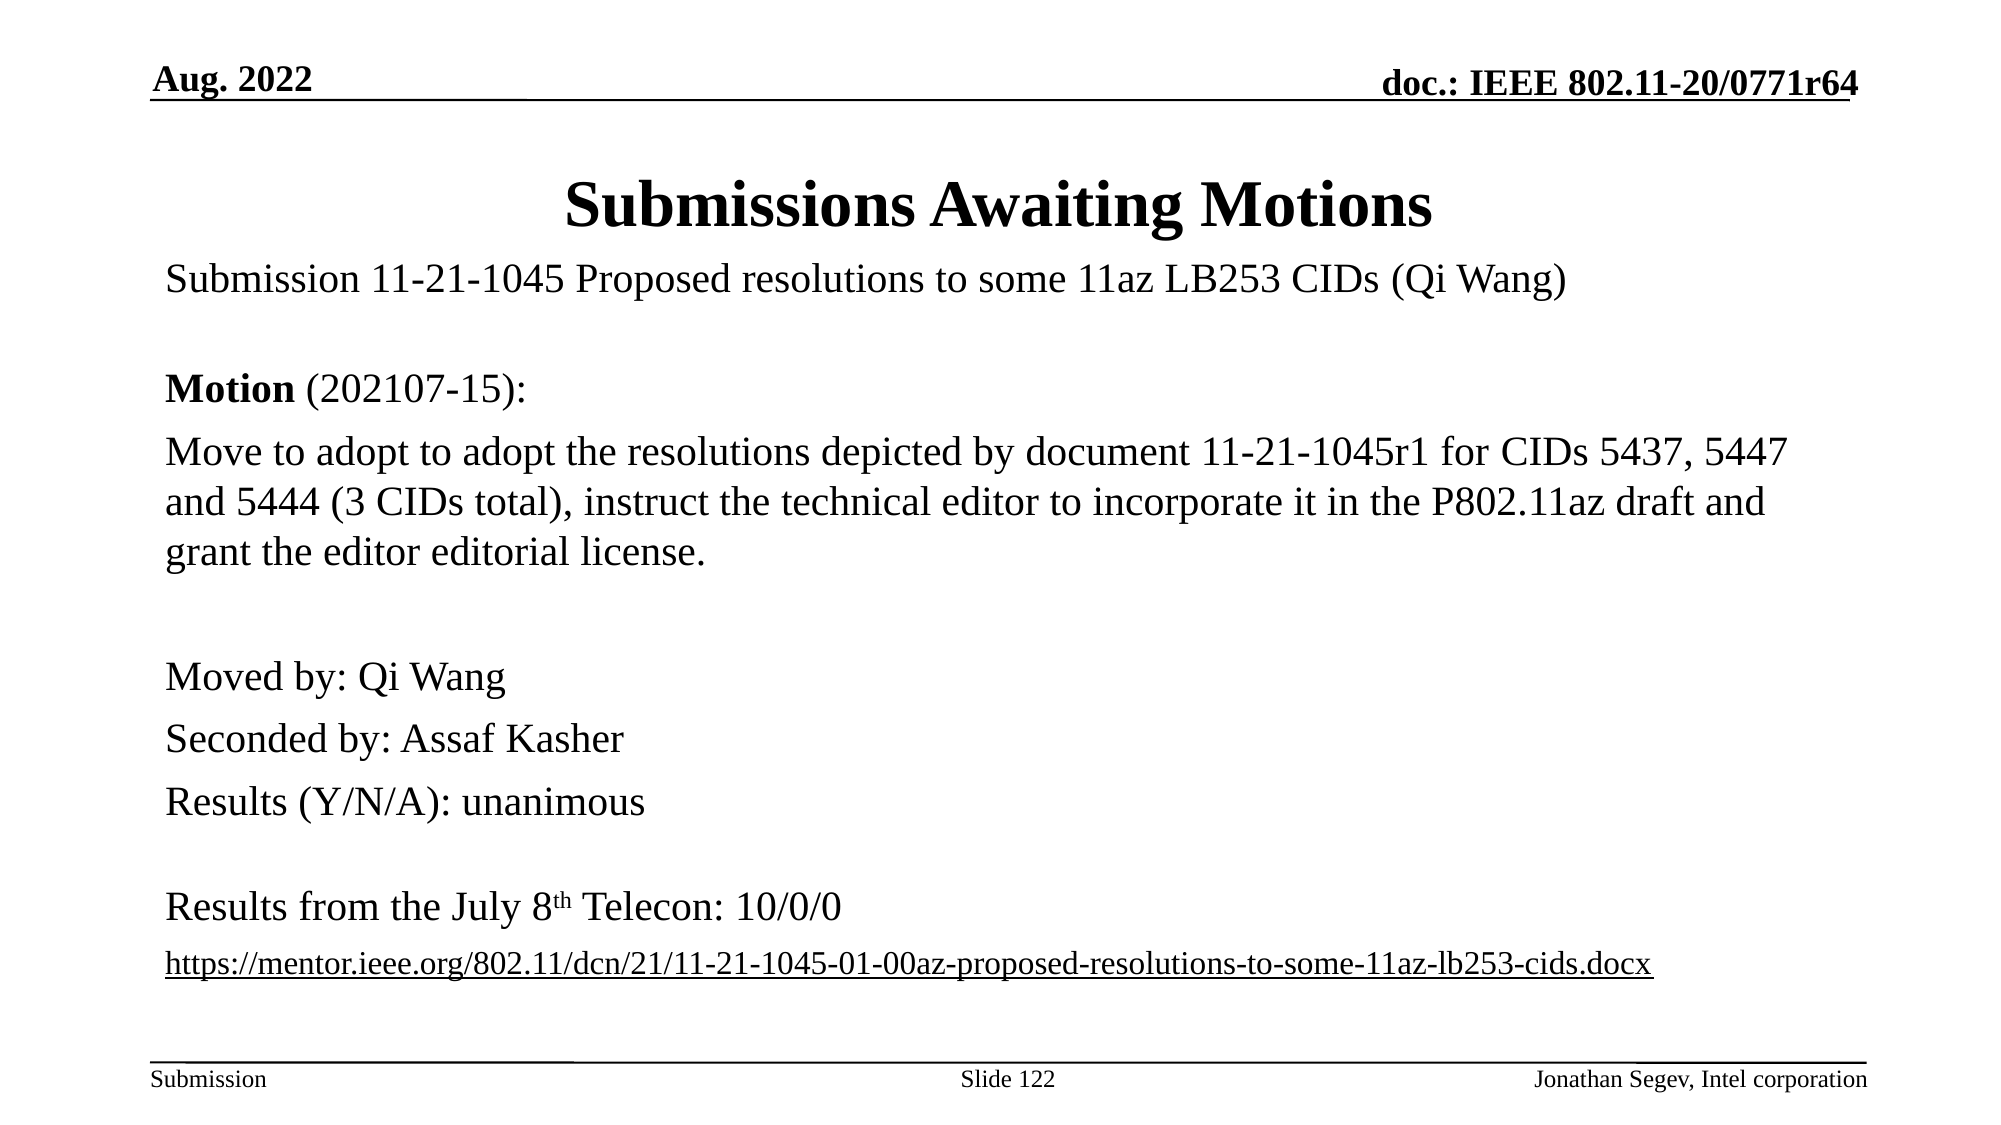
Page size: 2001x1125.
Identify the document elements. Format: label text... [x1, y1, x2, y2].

list Submission 11-21-1045 Proposed resolutions to some 11az LB253 CIDs (Qi Wang) Motion (202107-15): Move to adopt to adopt the resolutions depicted by document 11-21-1045r1 for CIDs 5437, 5447 and 5444 (3 CIDs total), instruct the technical editor to incorporate it in the P802.11az draft and grant the editor editorial license. Moved by: Qi Wang Seconded by: Assaf Kasher Results (Y/N/A): unanimous Results from the July 8th Telecon: 10/0/0 https://mentor.ieee.org/802.11/dcn/21/11-21-1045-01-00az-proposed-resolutions-to-some-11az-lb253-cids.docx [149, 243, 1850, 1000]
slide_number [152, 54, 563, 100]
footer Jonathan Segev, Intel corporation [1171, 1061, 1869, 1093]
slide_number Slide 122 [950, 1061, 1067, 1123]
title Submissions Awaiting Motions [149, 112, 1850, 243]
